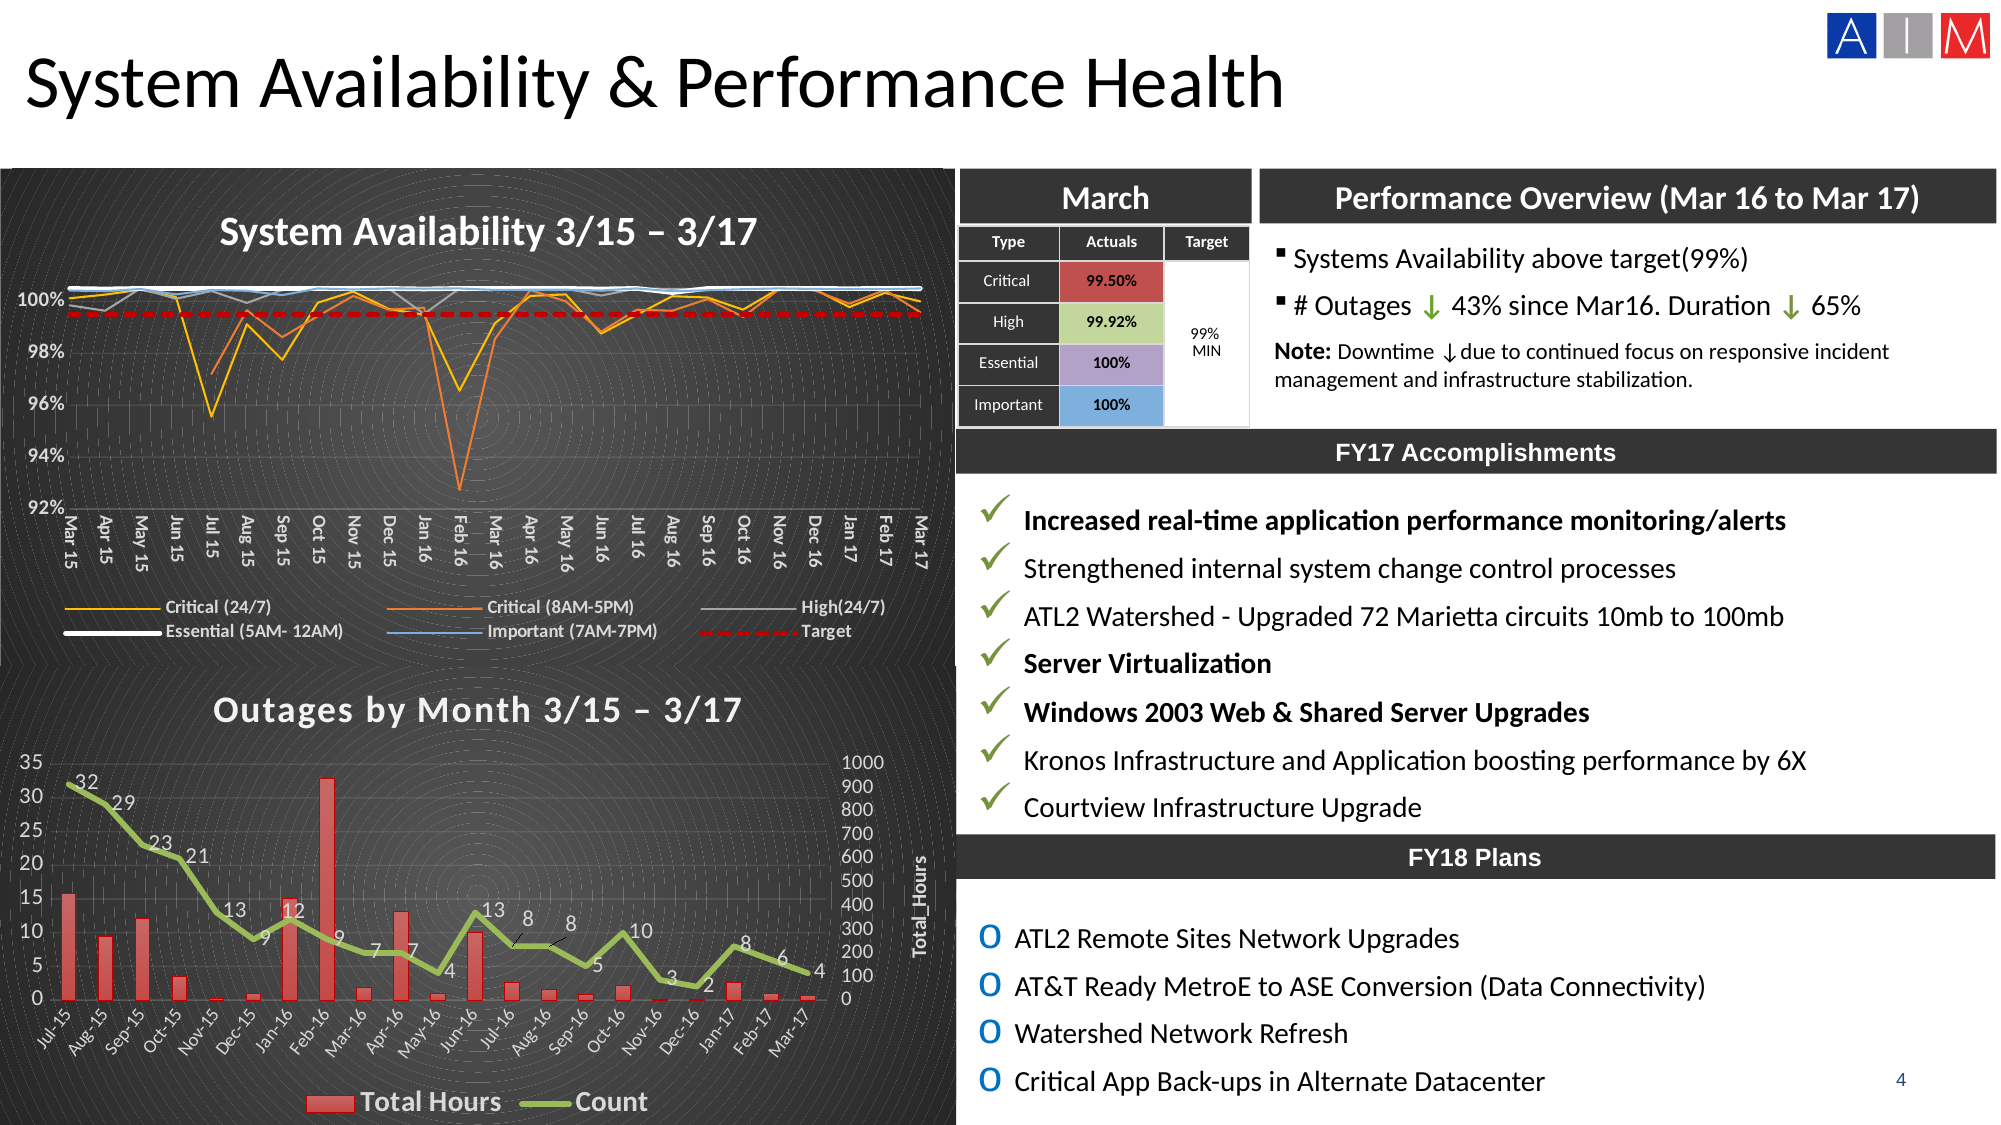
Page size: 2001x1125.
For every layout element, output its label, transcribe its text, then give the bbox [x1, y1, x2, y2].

table_cell Essential [959, 345, 1059, 385]
text_box March [960, 168, 1252, 224]
text_box Performance Overview (Mar 16 to Mar 17) [1259, 168, 1997, 224]
table_cell Critical [959, 262, 1059, 302]
text_box Increased real-time application performance monitoring/alerts Strengthened internal system change control processes ATL2 Watershed - Upgraded 72 Marietta circuits 10mb to 100mb Server Virtualization Windows 2003 Web & Shared Server Upgrades Kronos Infrastructure and Application boosting performance by 6X Courtview Infrastructure Upgrade [962, 486, 2000, 832]
table_cell 100% [1060, 386, 1163, 426]
table_header Actuals [1060, 227, 1163, 260]
table_cell 99.92% [1060, 304, 1163, 343]
text_box FY18 Plans [960, 834, 1996, 879]
text_box System Availability & Performance Health [10, 28, 1323, 139]
table_header Target [1165, 227, 1249, 260]
text_box ATL2 Remote Sites Network Upgrades AT&T Ready MetroE to ASE Conversion (Data Connectivity) Watershed Network Refresh Critical App Back-ups in Alternate Datacenter [962, 912, 1973, 1105]
picture [1825, 11, 1992, 60]
table_cell Important [959, 386, 1059, 426]
table_cell High [959, 304, 1059, 343]
table_header Type [959, 227, 1059, 260]
chart [0, 168, 957, 1125]
table_cell 99% MIN [1165, 262, 1249, 426]
table_cell 99.50% [1060, 262, 1163, 302]
table_cell 100% [1060, 345, 1163, 385]
text_box Systems Availability above target(99%) # Outages ↓ 43% since Mar16. Duration ↓ 65% Note: Downtime ↓due to continued focus on responsive incident management and infrastructure stabilization. [1259, 231, 1964, 399]
text_box FY17 Accomplishments [959, 428, 1997, 474]
